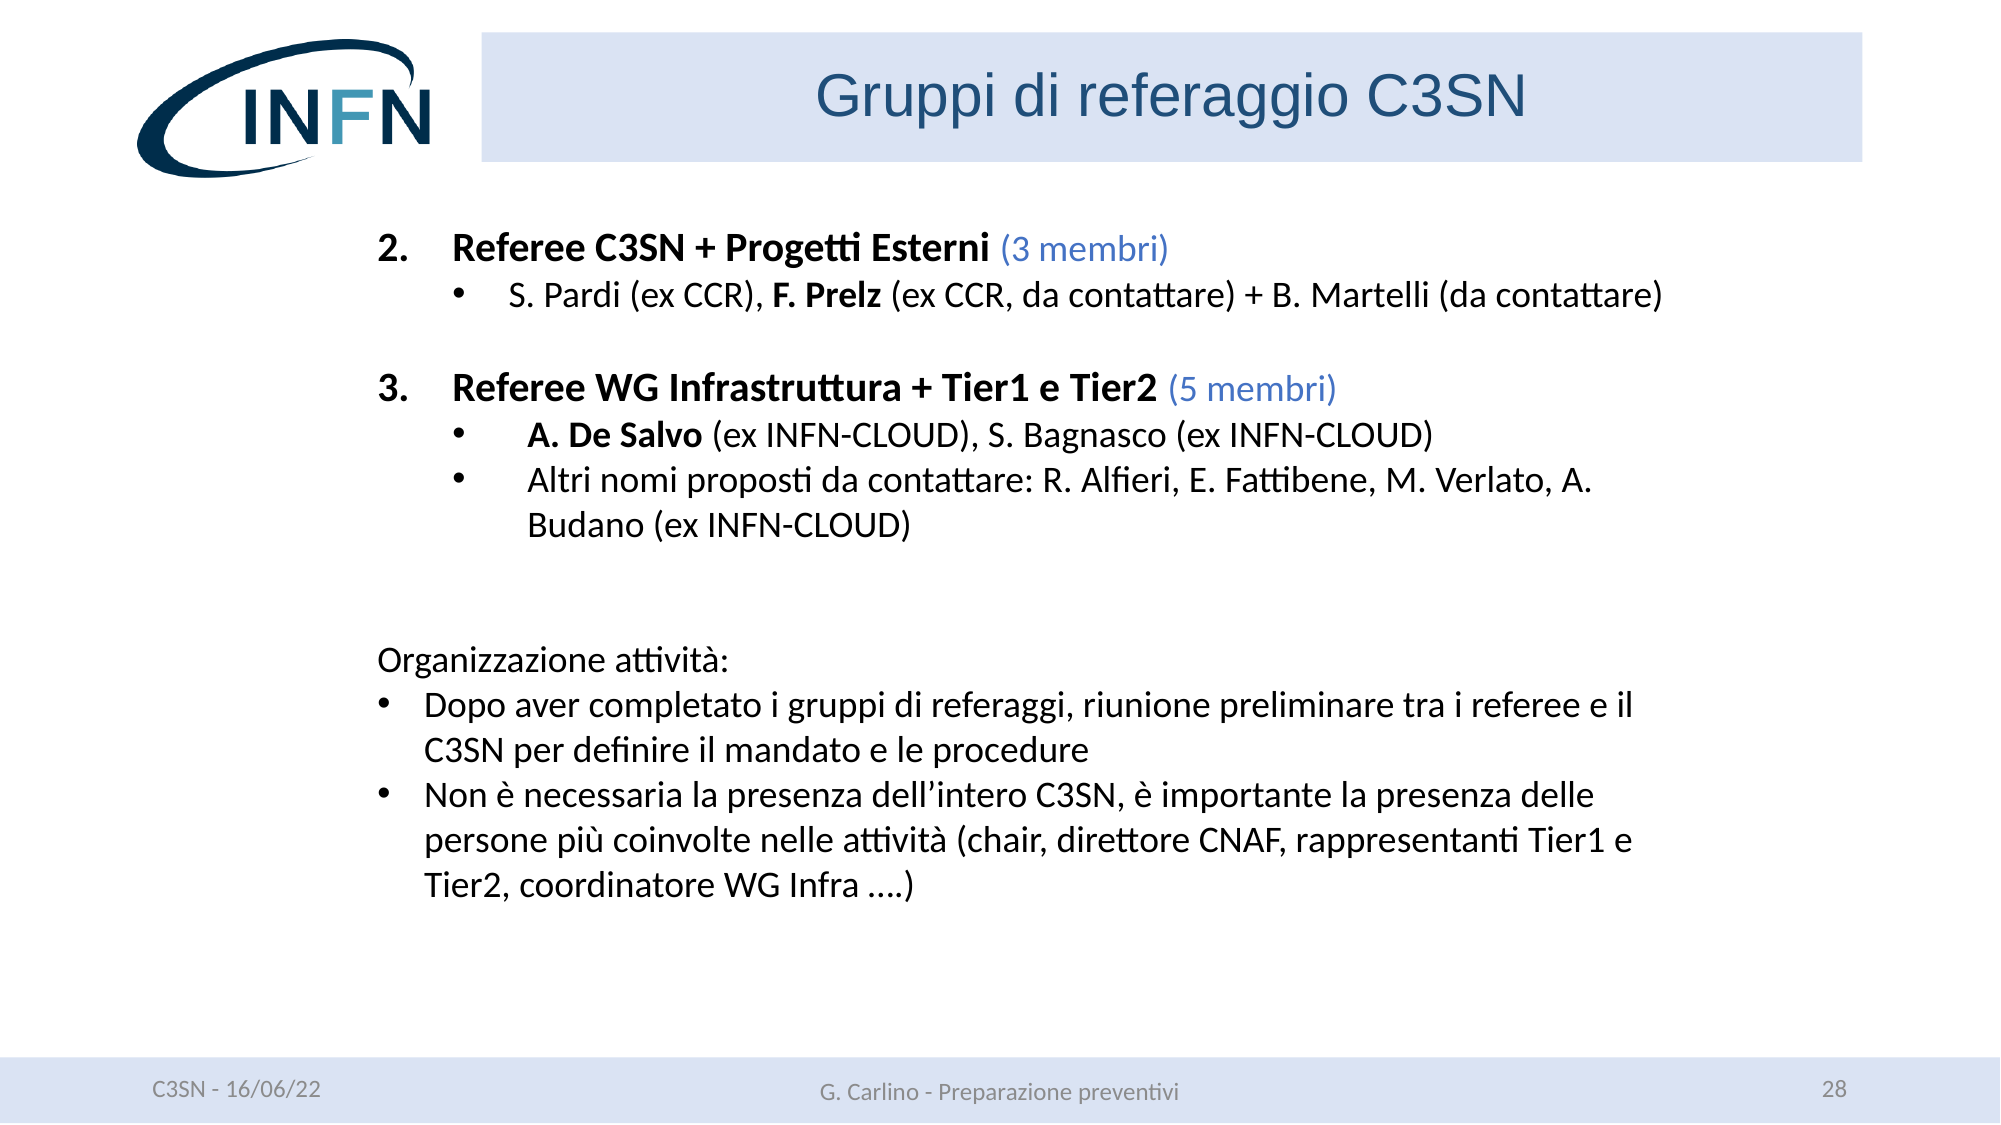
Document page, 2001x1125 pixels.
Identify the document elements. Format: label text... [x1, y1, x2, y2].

picture [137, 39, 430, 185]
footer G. Carlino - Preparazione preventivi [662, 1060, 1338, 1121]
text_box Gruppi di referaggio C3SN [481, 32, 1863, 162]
text_box Referee C3SN + Progetti Esterni (3 membri) S. Pardi (ex CCR), F. Prelz (ex CCR, da contattare) + B. Martelli (da contattare) Referee WG Infrastruttura + Tier1 e Tier2 (5 membri) A. De Salvo (ex INFN-CLOUD), S. Bagnasco (ex INFN-CLOUD) Altri nomi proposti da contattare: R. Alfieri, E. Fattibene, M. Verlato, A. Budano (ex INFN-CLOUD) Organizzazione attività: Dopo aver completato i gruppi di referaggi, riunione preliminare tra i referee e il C3SN per definire il mandato e le procedure Non è necessaria la presenza dell’intero C3SN, è importante la presenza delle persone più coinvolte nelle attività (chair, direttore CNAF, rappresentanti Tier1 e Tier2, coordinatore WG Infra ….) [362, 212, 1714, 1003]
slide_number 28 [1412, 1057, 1863, 1118]
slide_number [137, 1057, 588, 1118]
